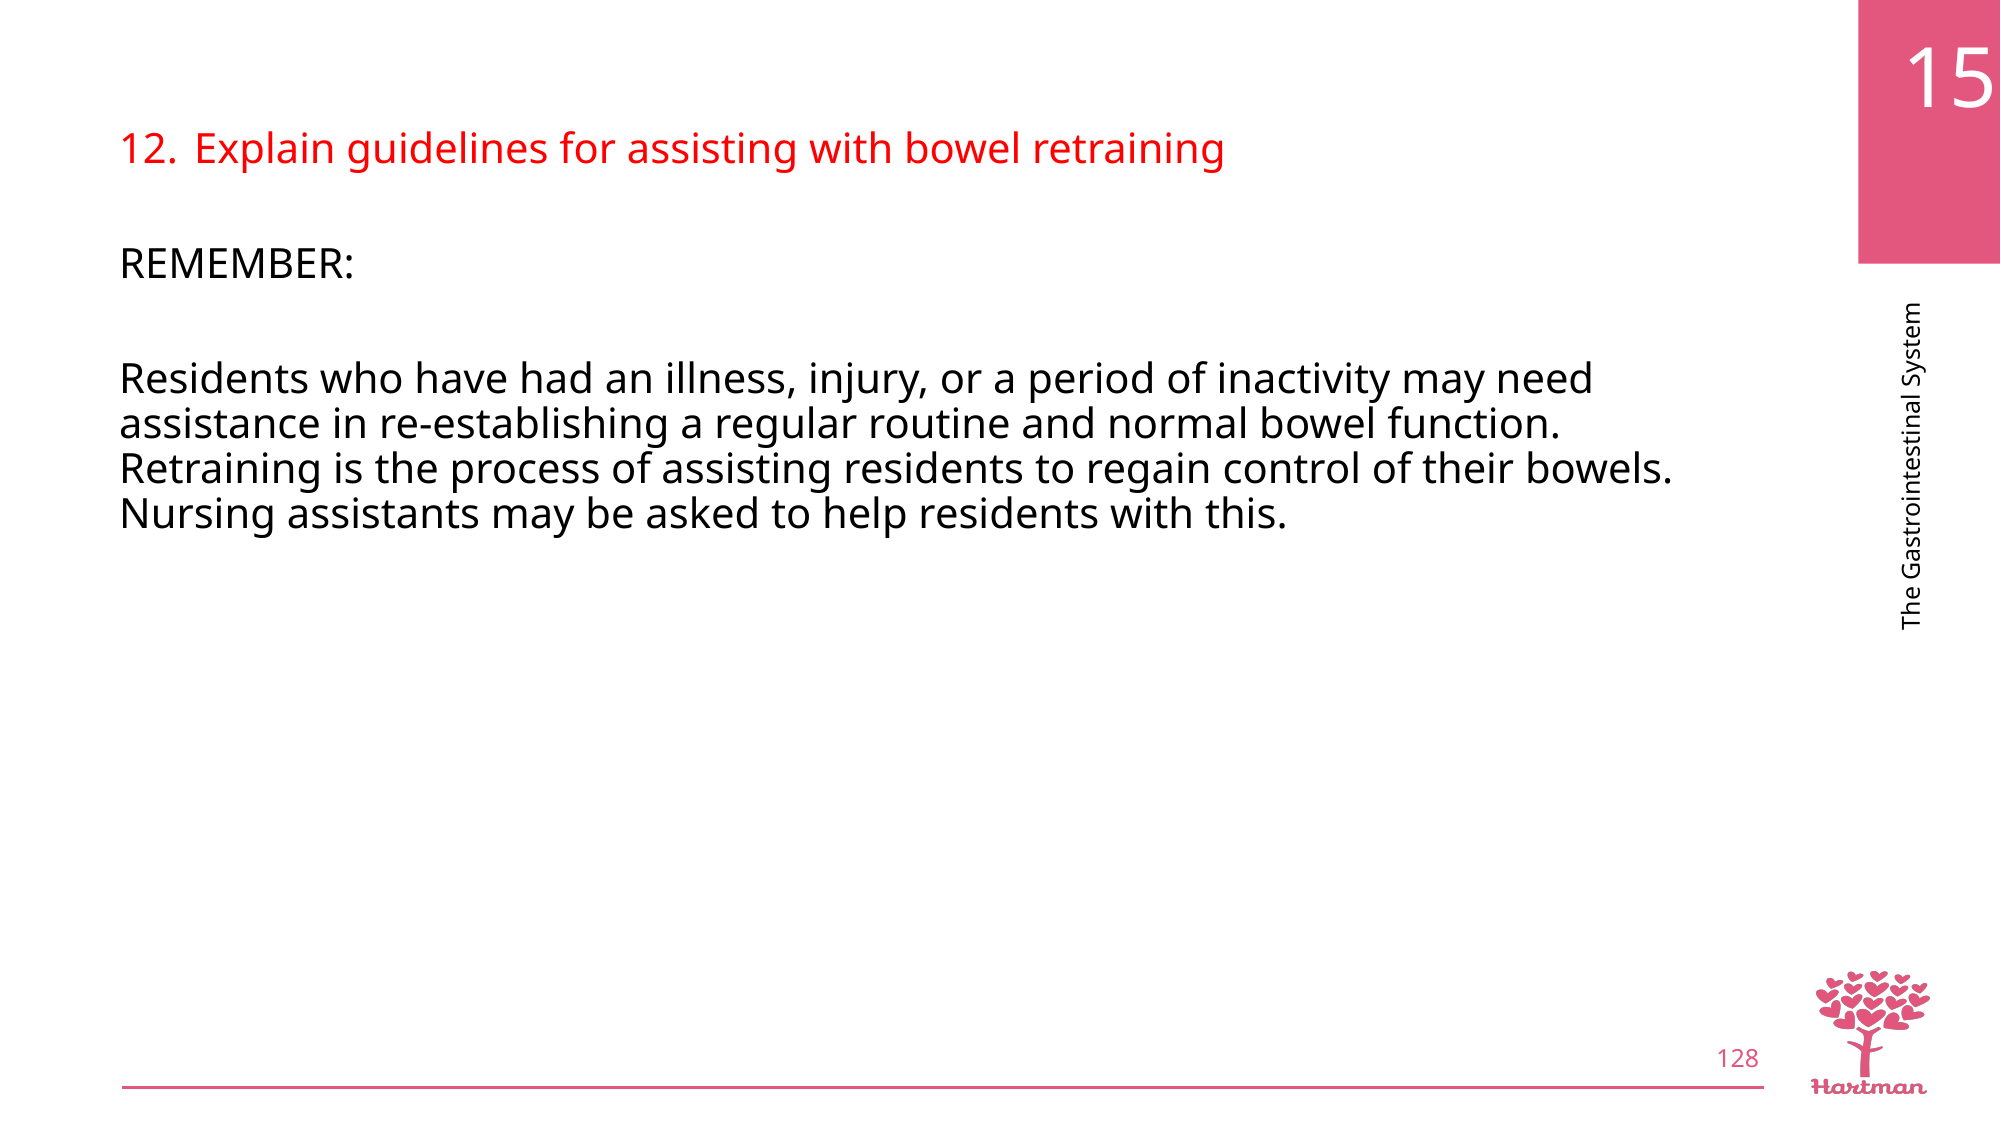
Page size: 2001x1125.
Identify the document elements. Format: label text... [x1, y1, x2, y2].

picture [1811, 971, 1930, 1094]
list Explain guidelines for assisting with bowel retraining REMEMBER: Residents who have had an illness, injury, or a period of inactivity may need assistance in re-establishing a regular routine and normal bowel function. Retraining is the process of assisting residents to regain control of their bowels. Nursing assistants may be asked to help residents with this. [104, 120, 1784, 1014]
slide_number 128 [1561, 1030, 1775, 1090]
